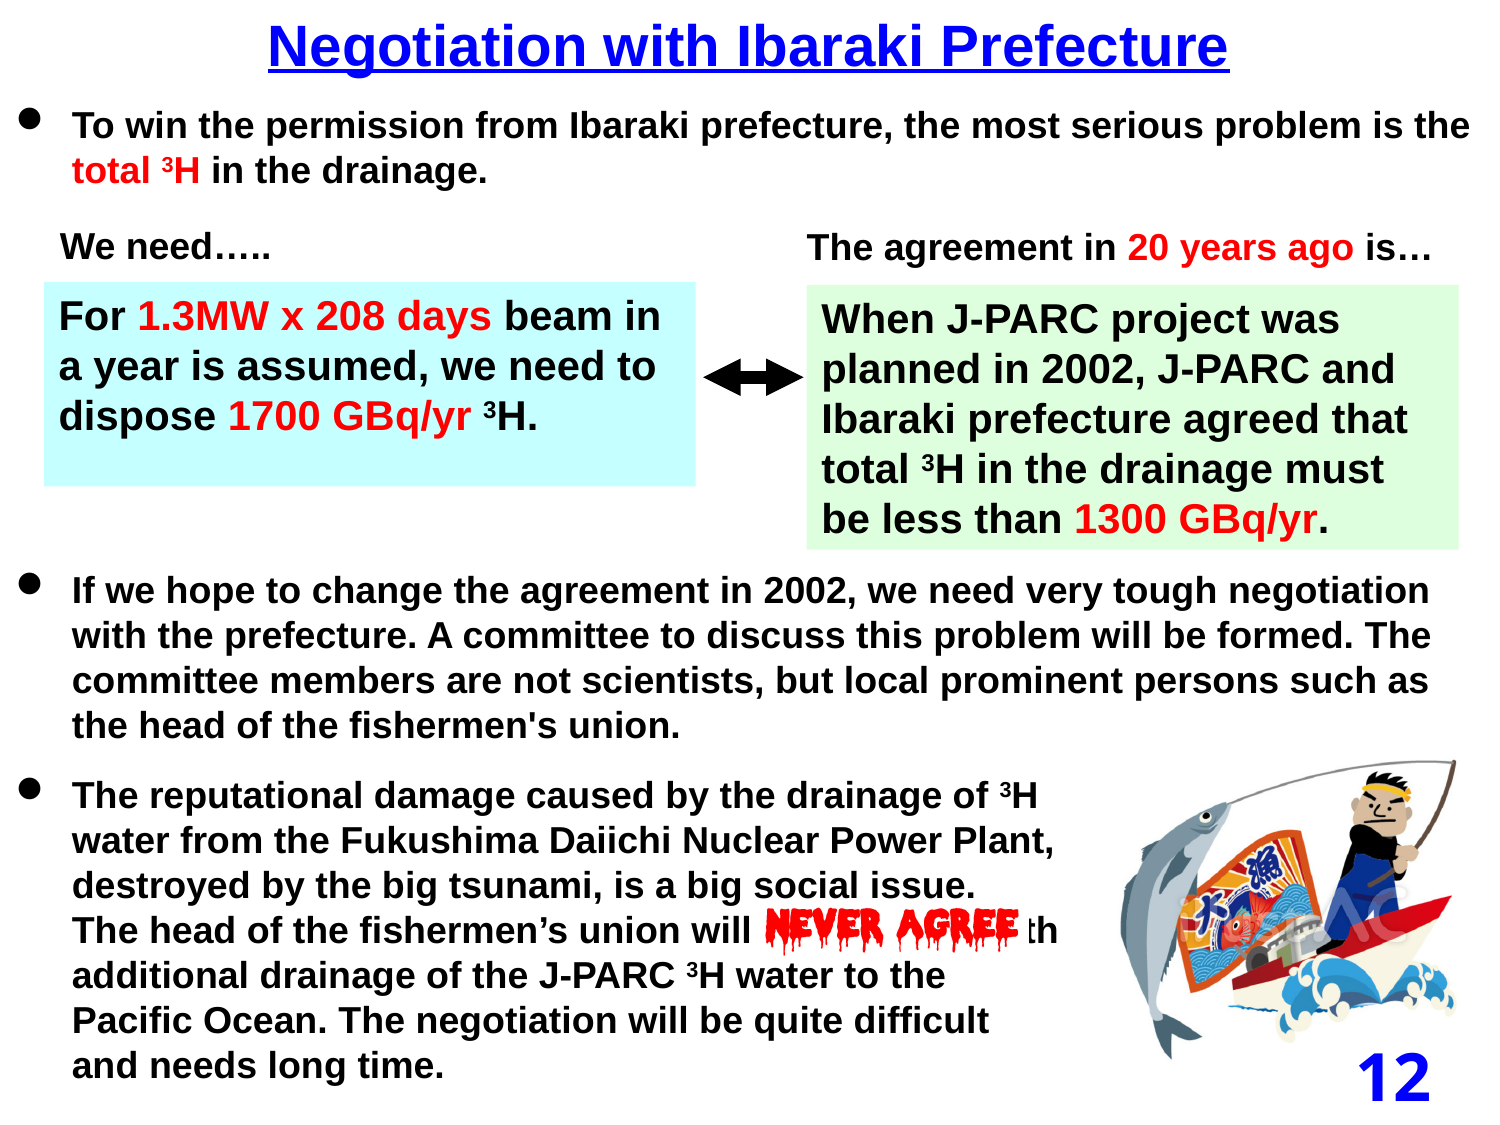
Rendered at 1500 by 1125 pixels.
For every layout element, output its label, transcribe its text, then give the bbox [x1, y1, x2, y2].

text_box The agreement in 20 years ago is… [791, 215, 1500, 276]
text_box To win the permission from Ibaraki prefecture, the most serious problem is the total 3H in the drainage. If we hope to change the agreement in 2002, we need very tough negotiation with the prefecture. A committee to discuss this problem will be formed. The committee members are not scientists, but local prominent persons such as the head of the fishermen's union. The reputational damage caused by the drainage of 3H water from the Fukushima Daiichi Nuclear Power Plant, destroyed by the big tsunami, is a big social issue. The head of the fishermen’s union will never agree with additional drainage of the J-PARC 3H water to the Pacific Ocean. The negotiation will be quite difficult and needs long time. [0, 93, 1500, 1094]
picture [1091, 713, 1494, 1116]
picture [760, 904, 1029, 959]
text_box Negotiation with Ibaraki Prefecture [36, 0, 1461, 86]
text_box For 1.3MW x 208 days beam in a year is assumed, we need to dispose 1700 GBq/yr 3H. [43, 281, 696, 487]
text_box When J-PARC project was planned in 2002, J-PARC and Ibaraki prefecture agreed that total 3H in the drainage must be less than 1300 GBq/yr. [806, 284, 1459, 550]
text_box We need….. [45, 214, 459, 275]
